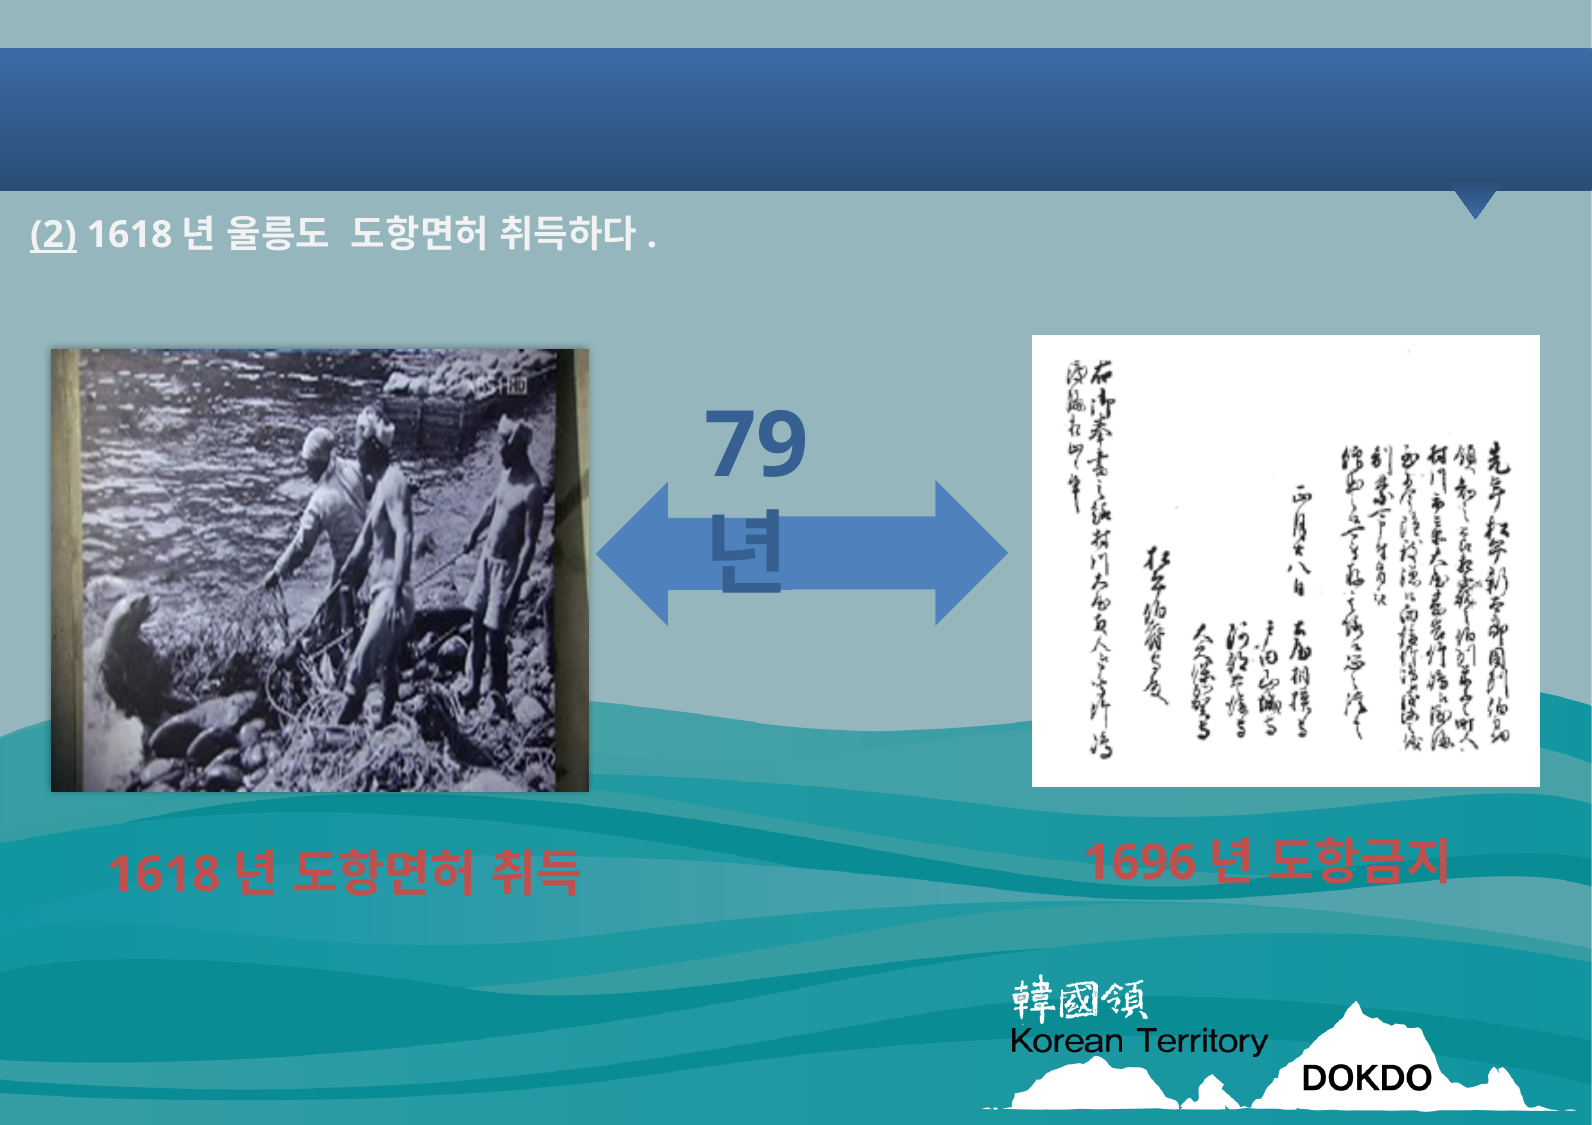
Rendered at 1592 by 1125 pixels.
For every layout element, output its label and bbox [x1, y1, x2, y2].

picture [0, 0, 1592, 48]
picture [0, 220, 1592, 1125]
text_box [0, 48, 1592, 220]
